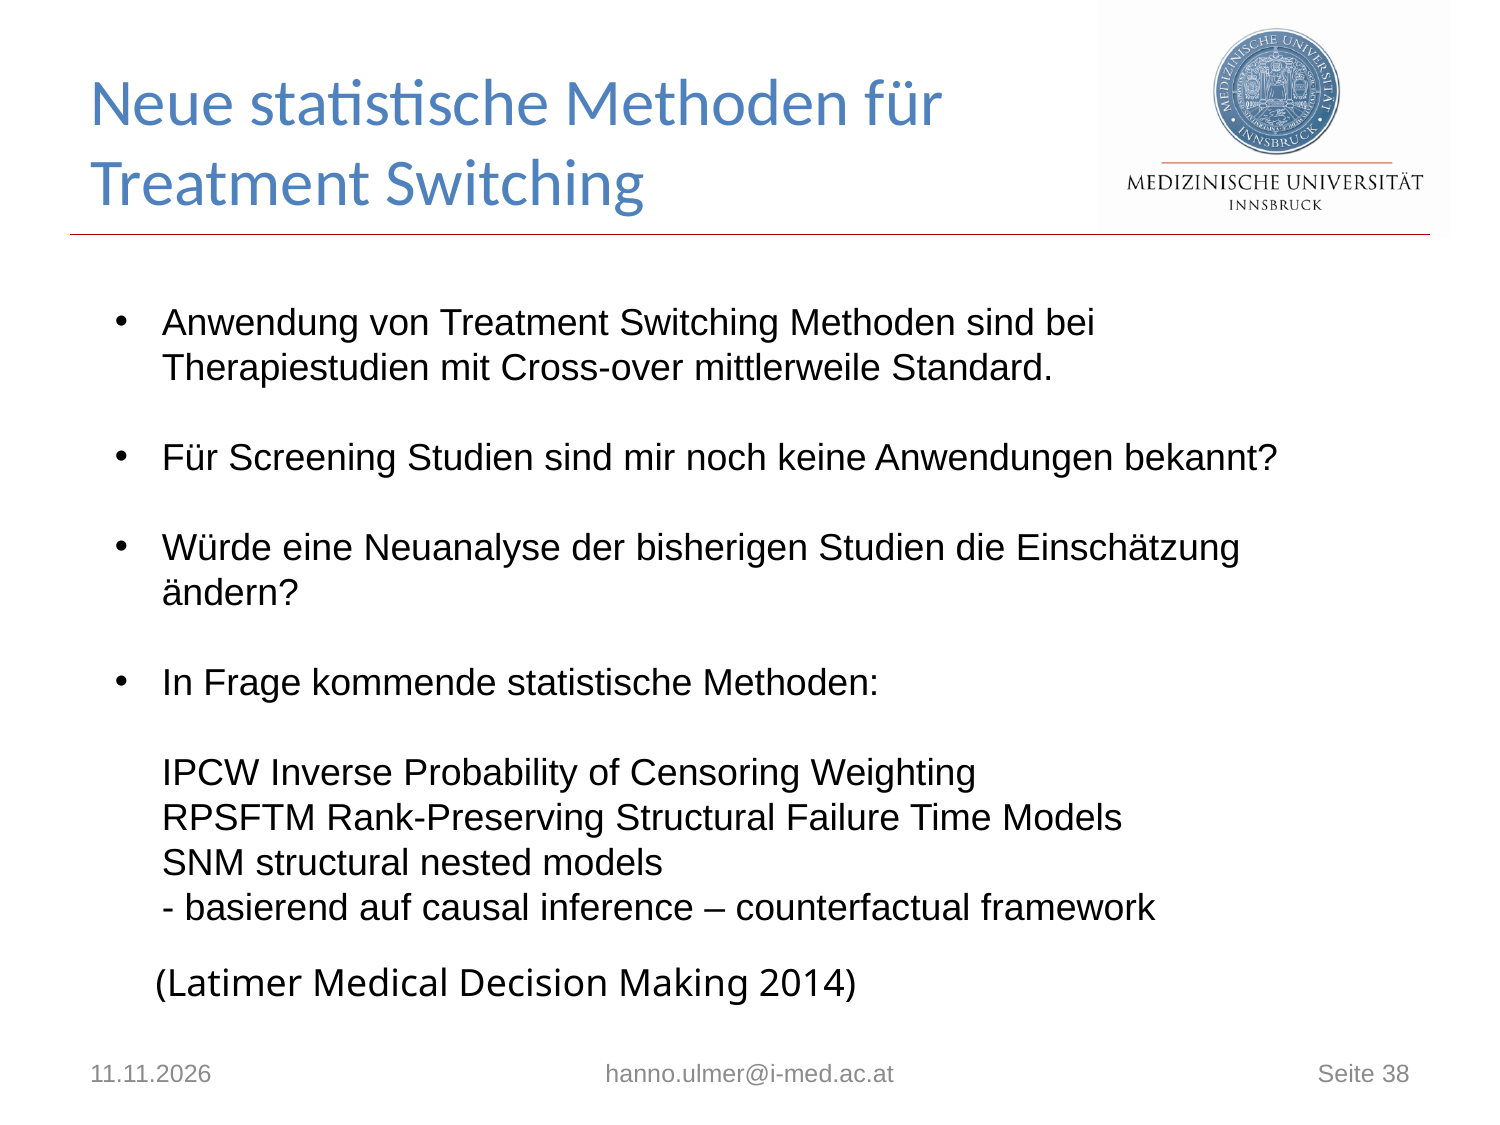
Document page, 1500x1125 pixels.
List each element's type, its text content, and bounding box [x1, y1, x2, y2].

title Neue statistische Methoden für Treatment Switching [75, 45, 1090, 233]
text_box (Latimer Medical Decision Making 2014) [140, 952, 872, 1012]
picture [1098, 0, 1450, 238]
text_box Anwendung von Treatment Switching Methoden sind bei Therapiestudien mit Cross-over mittlerweile Standard. Für Screening Studien sind mir noch keine Anwendungen bekannt? Würde eine Neuanalyse der bisherigen Studien die Einschätzung ändern? In Frage kommende statistische Methoden: IPCW Inverse Probability of Censoring Weighting RPSFTM Rank-Preserving Structural Failure Time Models SNM structural nested models - basierend auf causal inference – counterfactual framework [100, 290, 1353, 1116]
slide_number Seite 38 [1353, 1042, 1425, 1103]
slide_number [75, 1042, 100, 1103]
